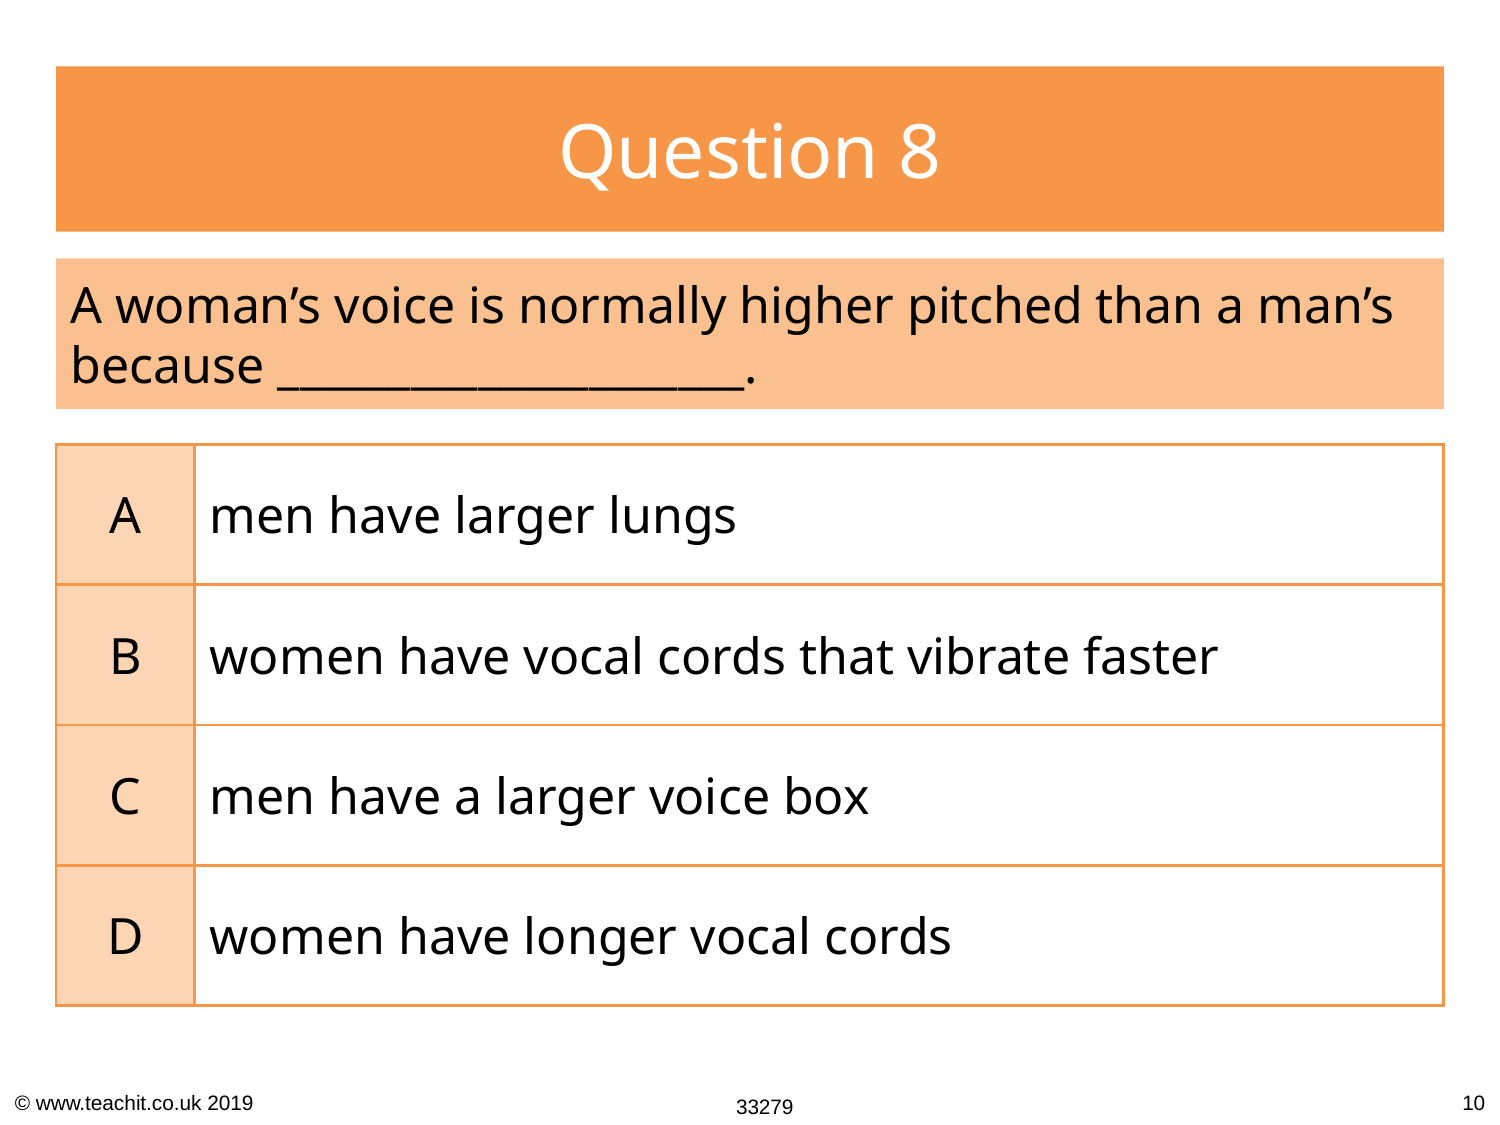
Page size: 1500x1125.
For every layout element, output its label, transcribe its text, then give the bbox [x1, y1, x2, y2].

table_header A [57, 446, 193, 583]
table_cell C [57, 726, 193, 864]
text_box A woman’s voice is normally higher pitched than a man’s because _____________________. [54, 256, 1446, 411]
table_cell B [57, 586, 193, 724]
table_cell D [57, 867, 193, 1004]
text_box Question 8 [54, 64, 1446, 234]
table_cell women have longer vocal cords [196, 867, 1442, 1004]
table_cell women have vocal cords that vibrate faster [196, 586, 1442, 724]
table_cell men have a larger voice box [196, 726, 1442, 864]
table_header men have larger lungs [196, 446, 1442, 583]
